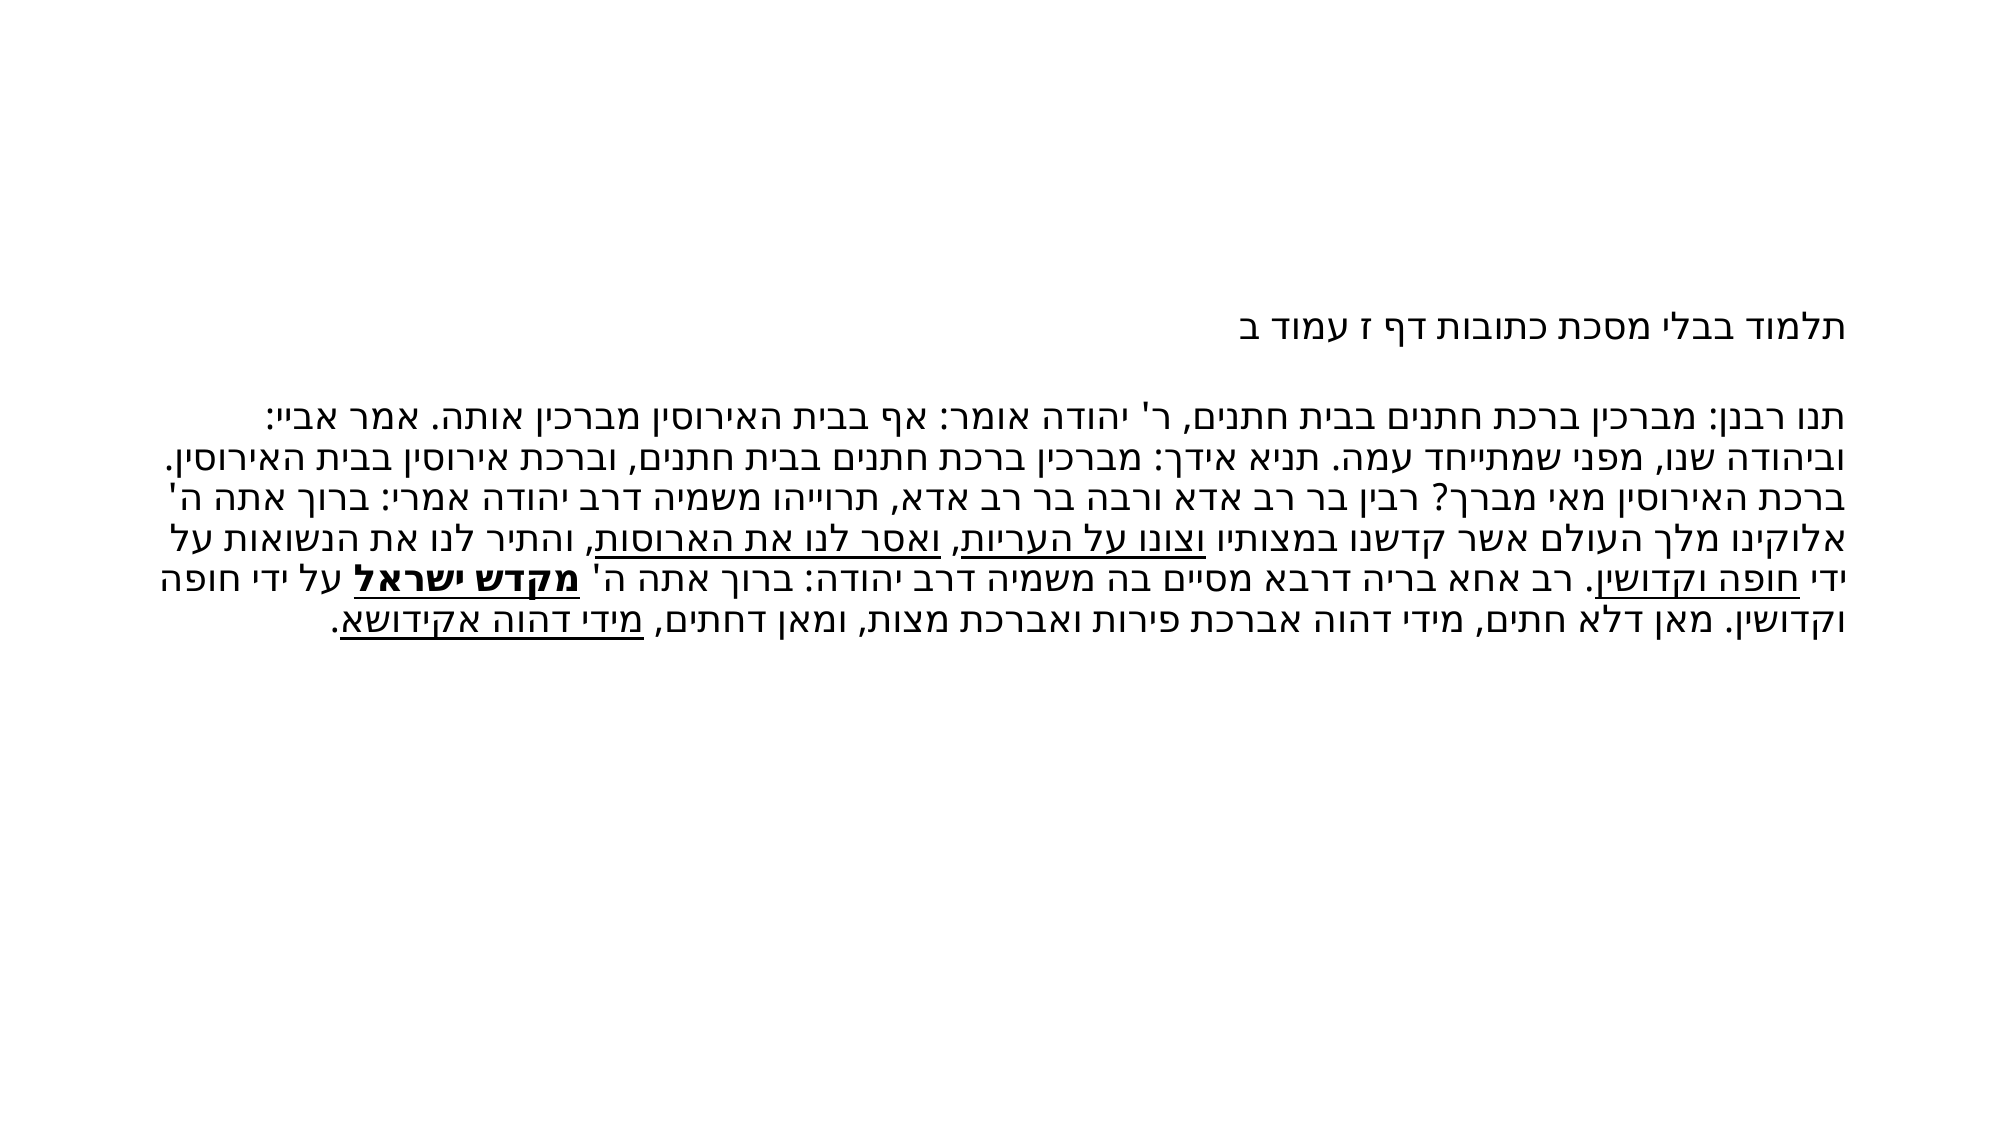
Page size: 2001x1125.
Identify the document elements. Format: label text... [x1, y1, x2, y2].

list תלמוד בבלי מסכת כתובות דף ז עמוד ב תנו רבנן: מברכין ברכת חתנים בבית חתנים, ר' יהודה אומר: אף בבית האירוסין מברכין אותה. אמר אביי: וביהודה שנו, מפני שמתייחד עמה. תניא אידך: מברכין ברכת חתנים בבית חתנים, וברכת אירוסין בבית האירוסין. ברכת האירוסין מאי מברך? רבין בר רב אדא ורבה בר רב אדא, תרוייהו משמיה דרב יהודה אמרי: ברוך אתה ה' אלוקינו מלך העולם אשר קדשנו במצותיו וצונו על העריות, ואסר לנו את הארוסות, והתיר לנו את הנשואות על ידי חופה וקדושין. רב אחא בריה דרבא מסיים בה משמיה דרב יהודה: ברוך אתה ה' מקדש ישראל על ידי חופה וקדושין. מאן דלא חתים, מידי דהוה אברכת פירות ואברכת מצות, ומאן דחתים, מידי דהוה אקידושא. [137, 299, 1863, 1014]
